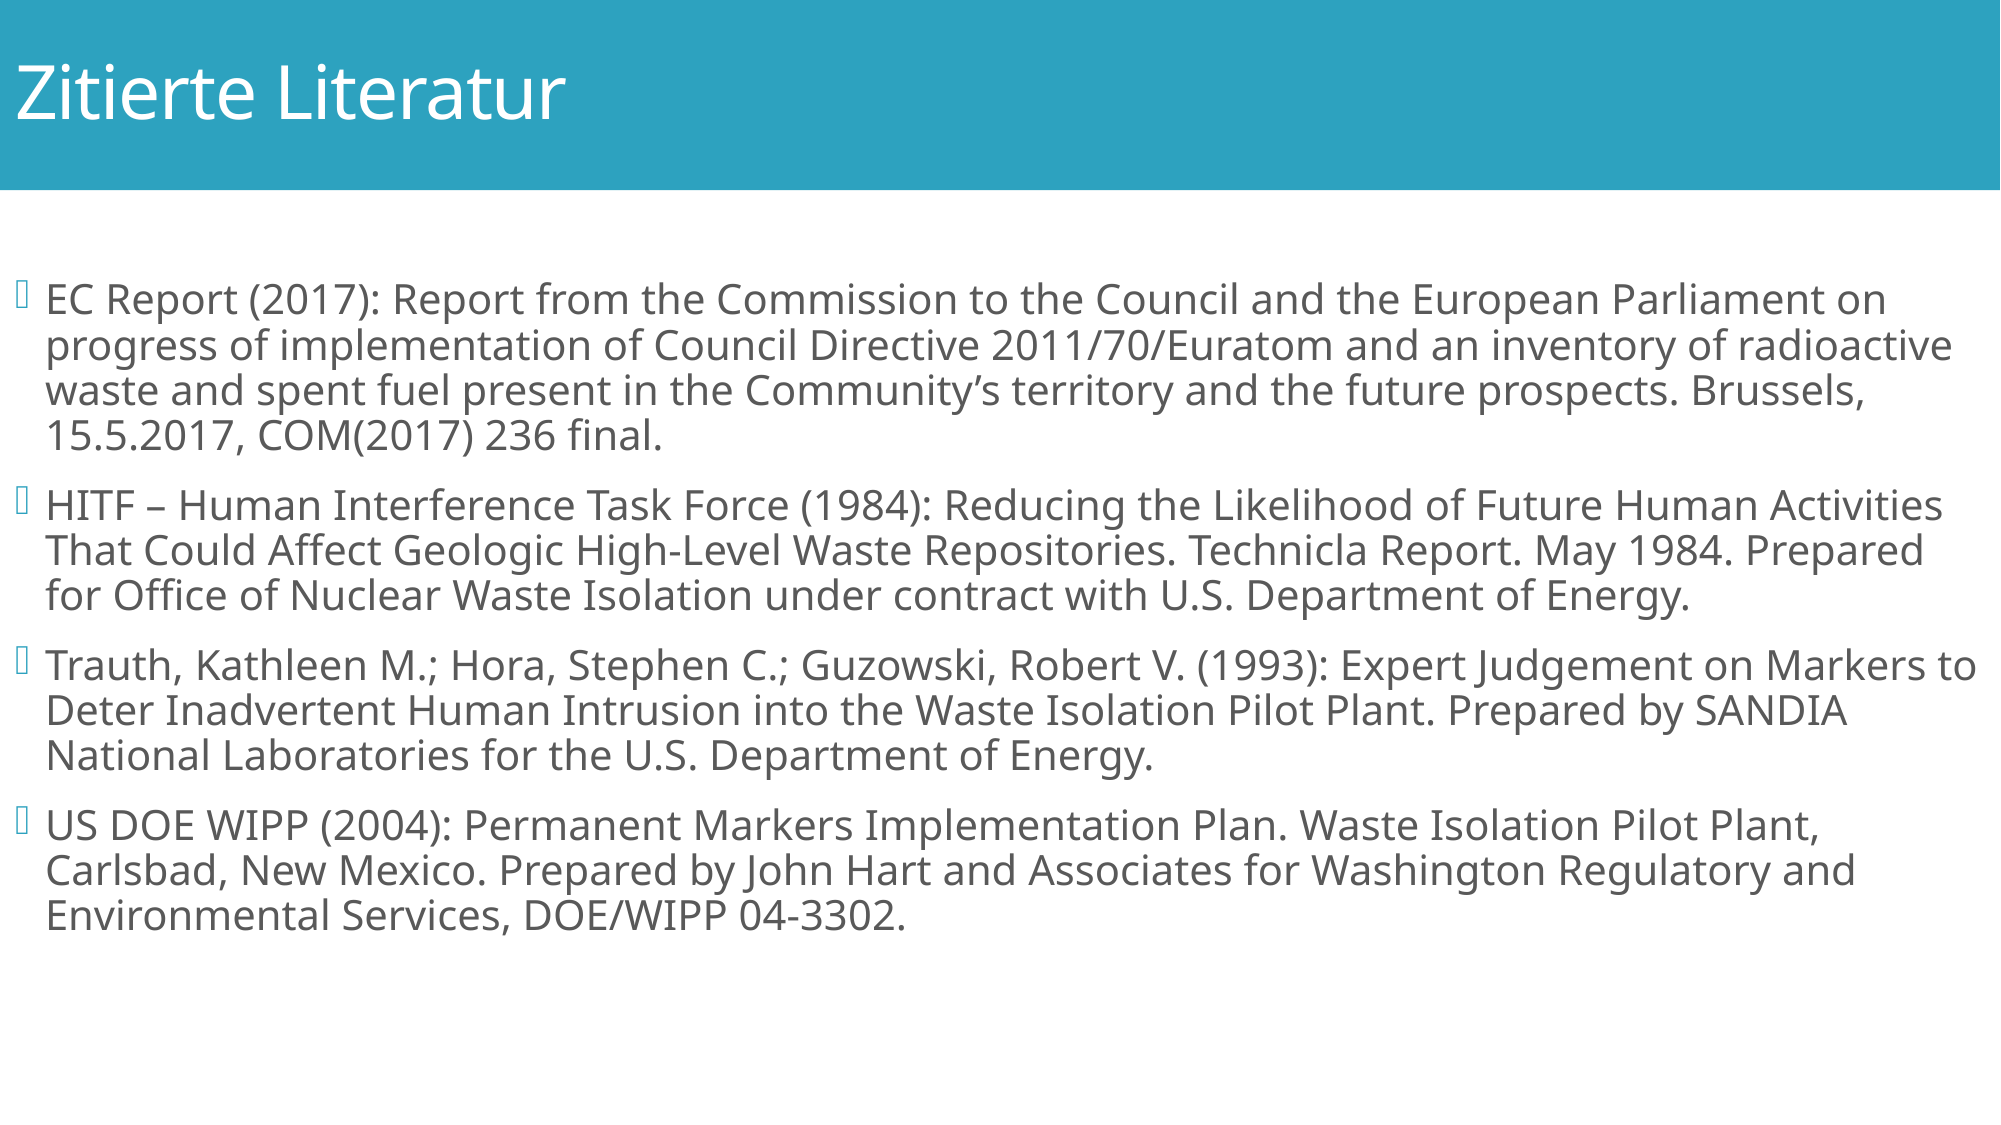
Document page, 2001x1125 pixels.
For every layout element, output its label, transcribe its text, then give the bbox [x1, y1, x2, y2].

list EC Report (2017): Report from the Commission to the Council and the European Parliament on progress of implementation of Council Directive 2011/70/Euratom and an inventory of radioactive waste and spent fuel present in the Community’s territory and the future prospects. Brussels, 15.5.2017, COM(2017) 236 final. HITF – Human Interference Task Force (1984): Reducing the Likelihood of Future Human Activities That Could Affect Geologic High-Level Waste Repositories. Technicla Report. May 1984. Prepared for Office of Nuclear Waste Isolation under contract with U.S. Department of Energy. Trauth, Kathleen M.; Hora, Stephen C.; Guzowski, Robert V. (1993): Expert Judgement on Markers to Deter Inadvertent Human Intrusion into the Waste Isolation Pilot Plant. Prepared by SANDIA National Laboratories for the U.S. Department of Energy. US DOE WIPP (2004): Permanent Markers Implementation Plan. Waste Isolation Pilot Plant, Carlsbad, New Mexico. Prepared by John Hart and Associates for Washington Regulatory and Environmental Services, DOE/WIPP 04-3302. [0, 196, 2000, 1023]
title Zitierte Literatur [0, 0, 2000, 191]
